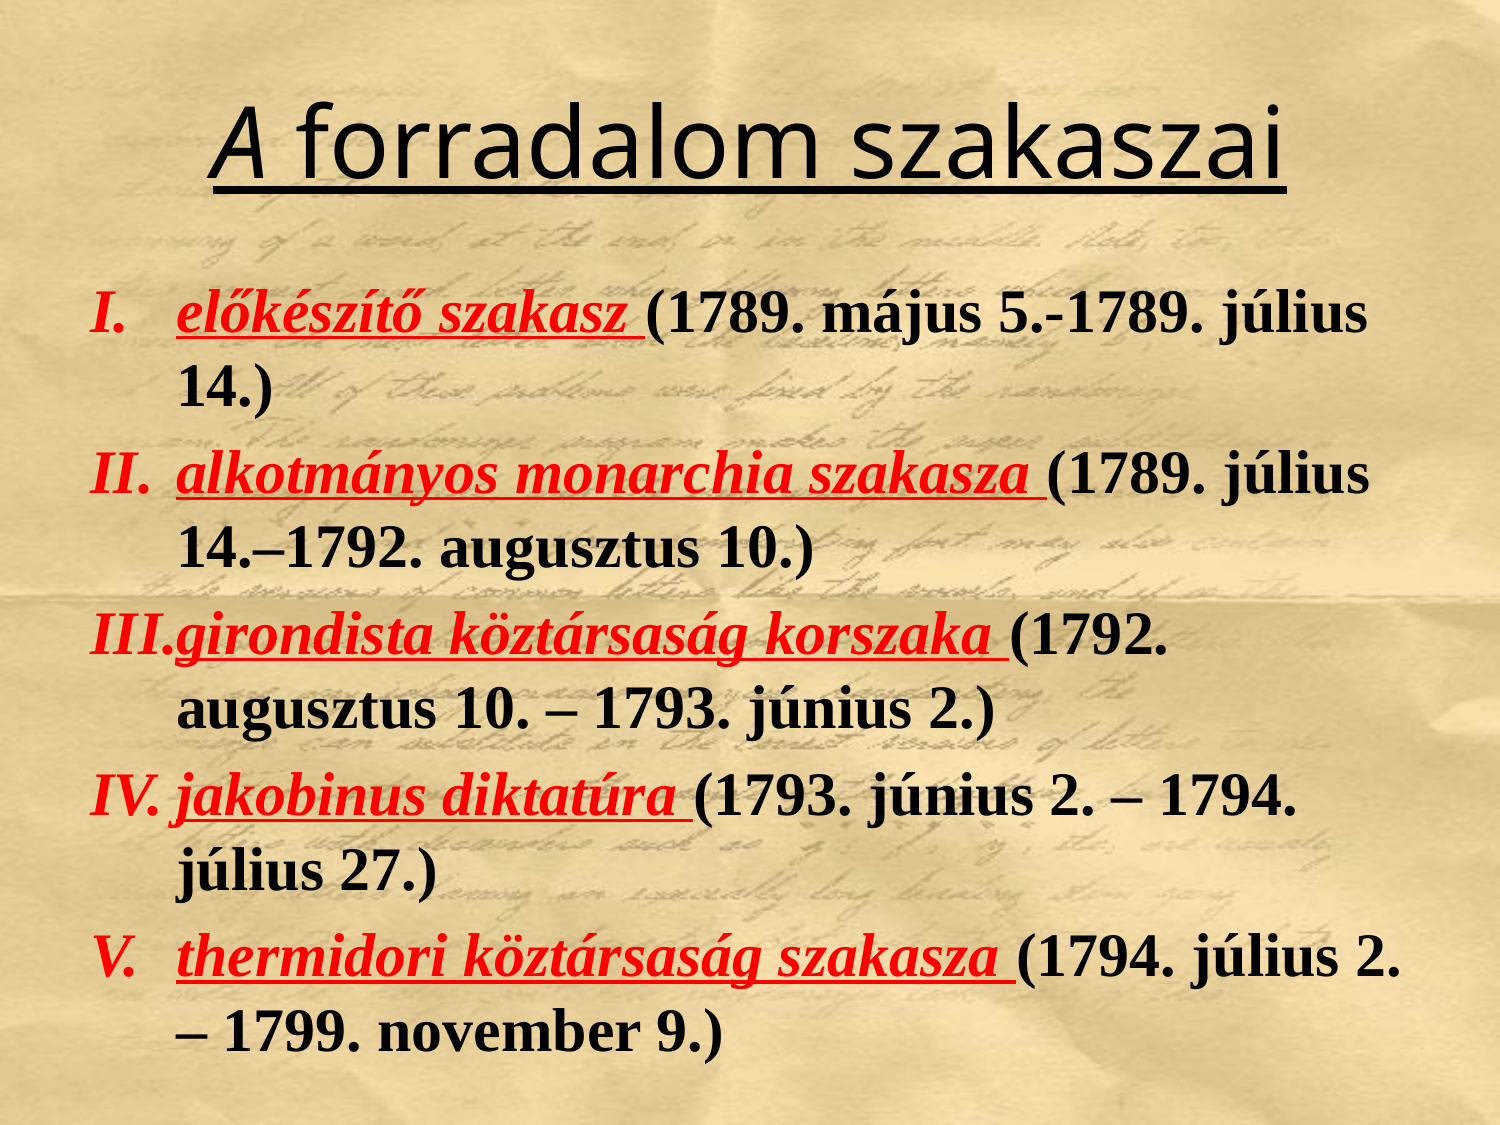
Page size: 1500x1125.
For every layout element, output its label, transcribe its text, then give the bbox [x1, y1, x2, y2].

list előkészítő szakasz (1789. május 5.-1789. július 14.) alkotmányos monarchia szakasza (1789. július 14.–1792. augusztus 10.) girondista köztársaság korszaka (1792. augusztus 10. – 1793. június 2.) jakobinus diktatúra (1793. június 2. – 1794. július 27.) thermidori köztársaság szakasza (1794. július 2. – 1799. november 9.) [75, 262, 1425, 1079]
title A forradalom szakaszai [75, 45, 1425, 233]
